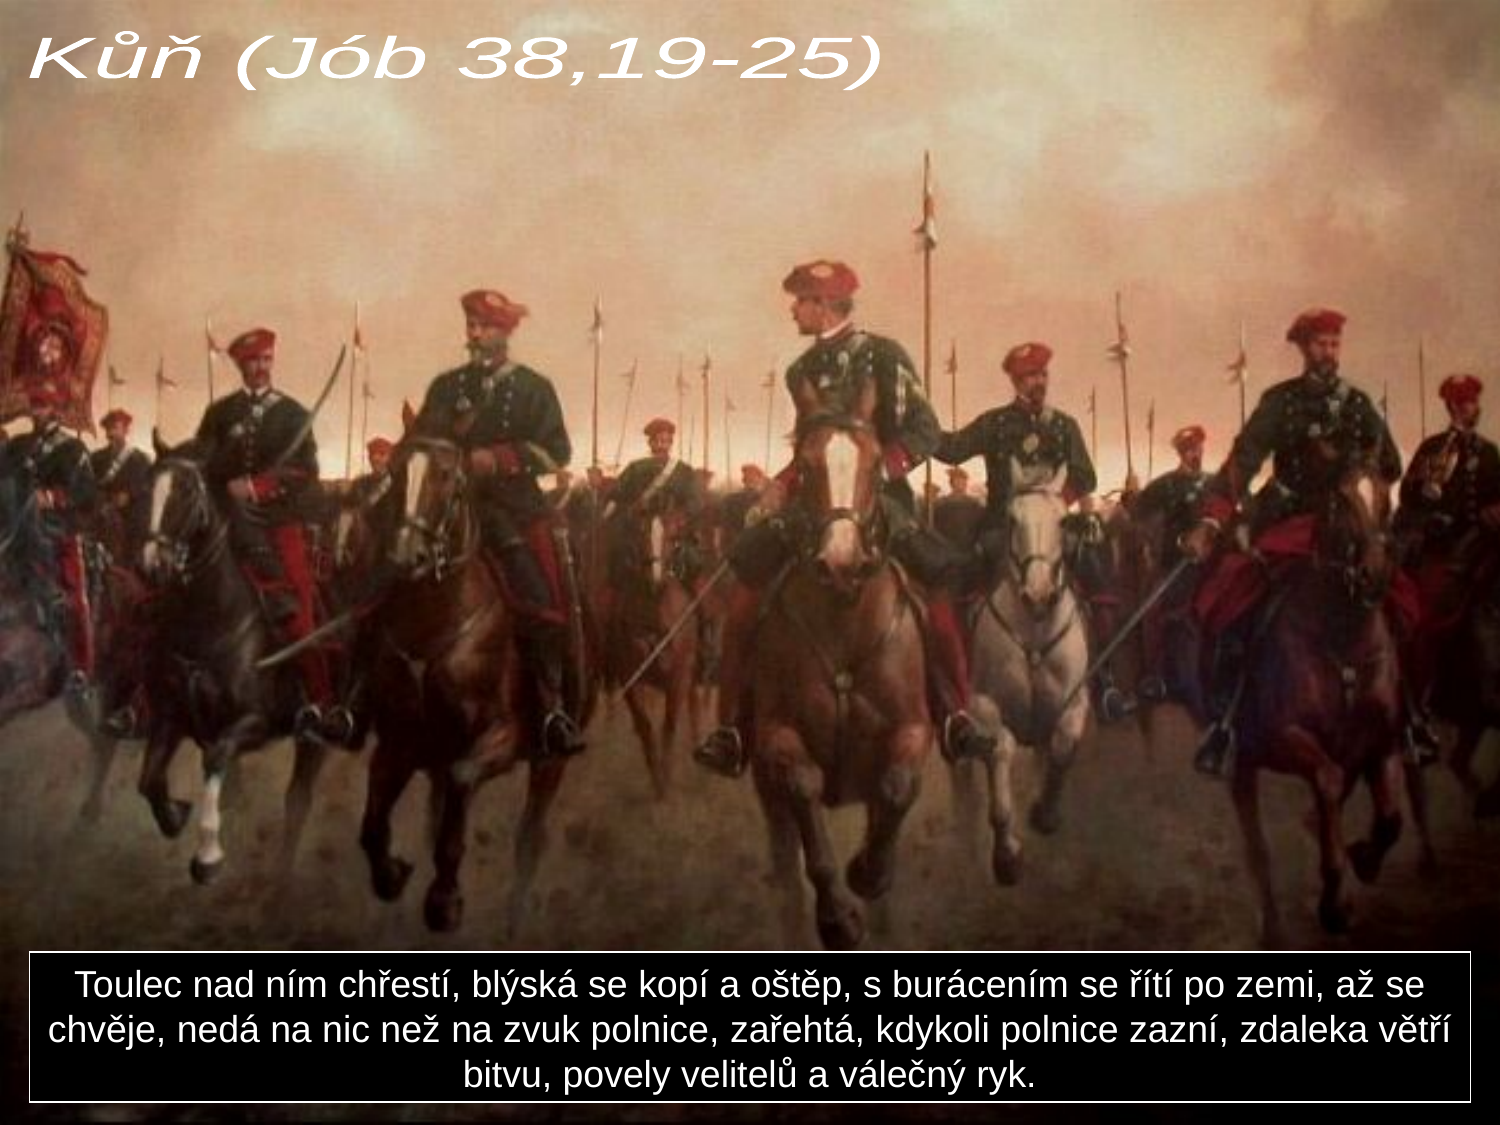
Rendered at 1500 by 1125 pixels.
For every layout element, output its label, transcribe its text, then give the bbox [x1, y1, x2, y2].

picture [0, 0, 1500, 1125]
text_box Toulec nad ním chřestí, blýská se kopí a oštěp, s burácením se řítí po zemi, až se chvěje, nedá na nic než na zvuk polnice, zařehtá, kdykoli polnice zazní, zdaleka větří bitvu, povely velitelů a válečný ryk. [29, 952, 1471, 1102]
